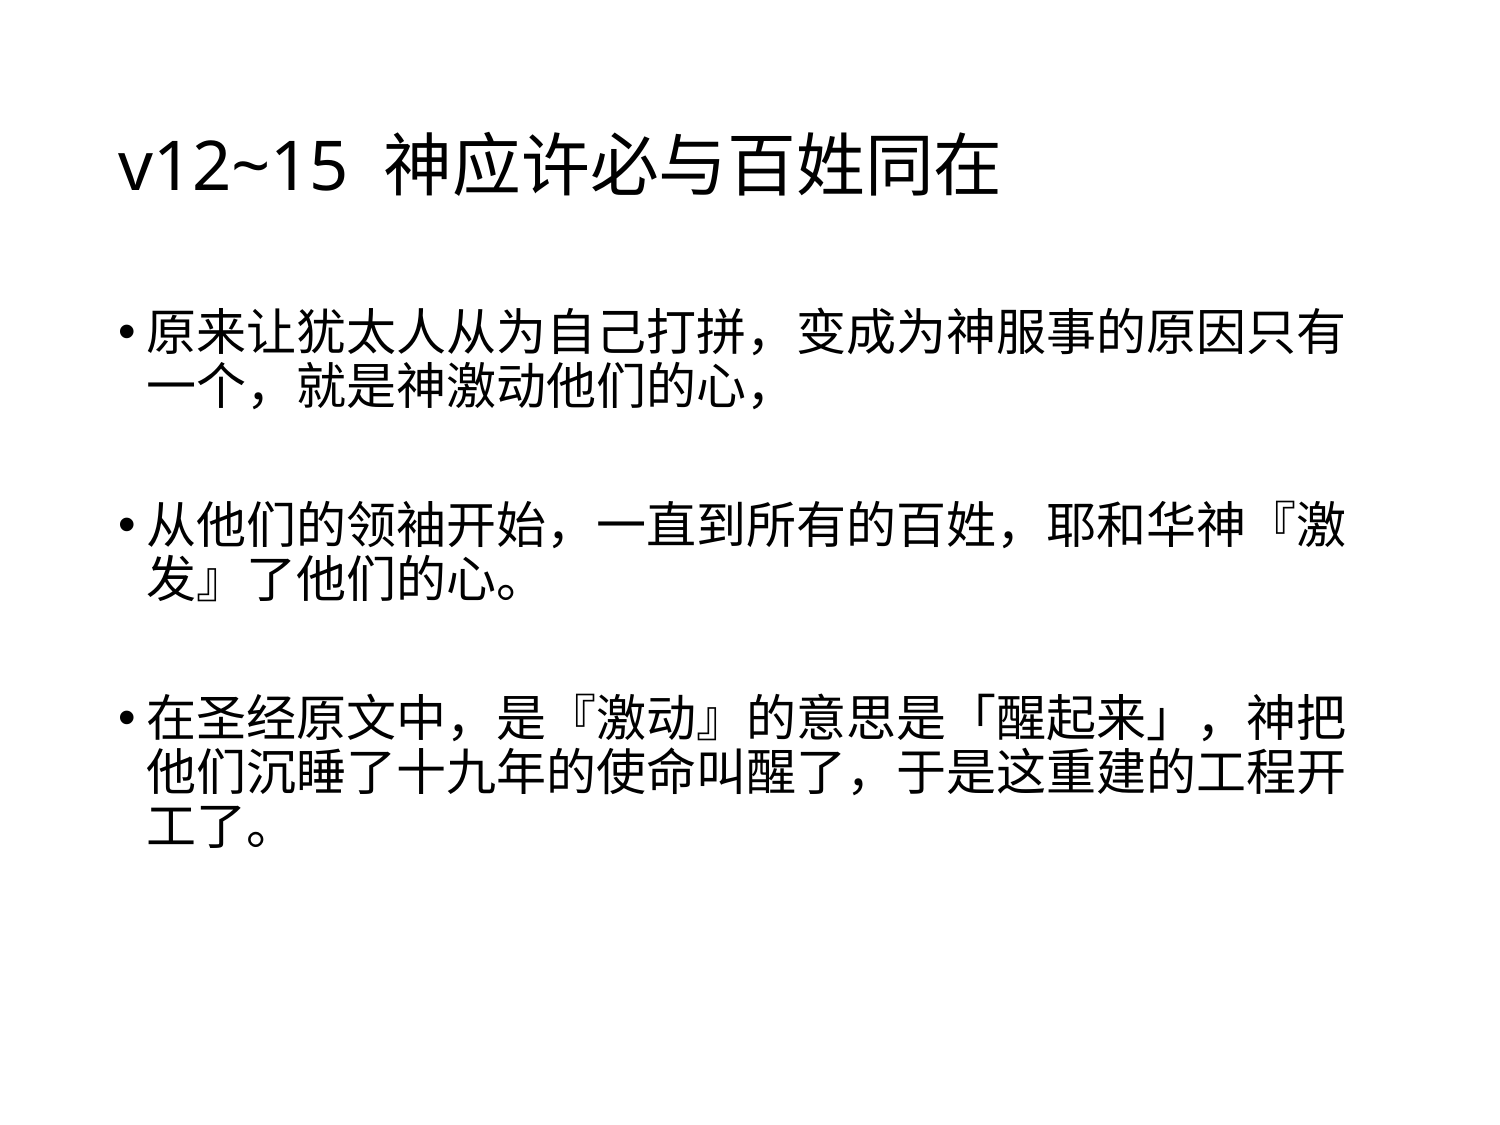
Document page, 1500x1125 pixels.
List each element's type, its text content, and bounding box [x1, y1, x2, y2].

list 原来让犹太人从为自己打拼，变成为神服事的原因只有一个，就是神激动他们的心， 从他们的领袖开始，一直到所有的百姓，耶和华神『激发』了他们的心。 在圣经原文中，是『激动』的意思是「醒起来」，神把他们沉睡了十九年的使命叫醒了，于是这重建的工程开工了。 [103, 299, 1397, 1014]
title v12~15 神应许必与百姓同在 [103, 59, 1397, 278]
